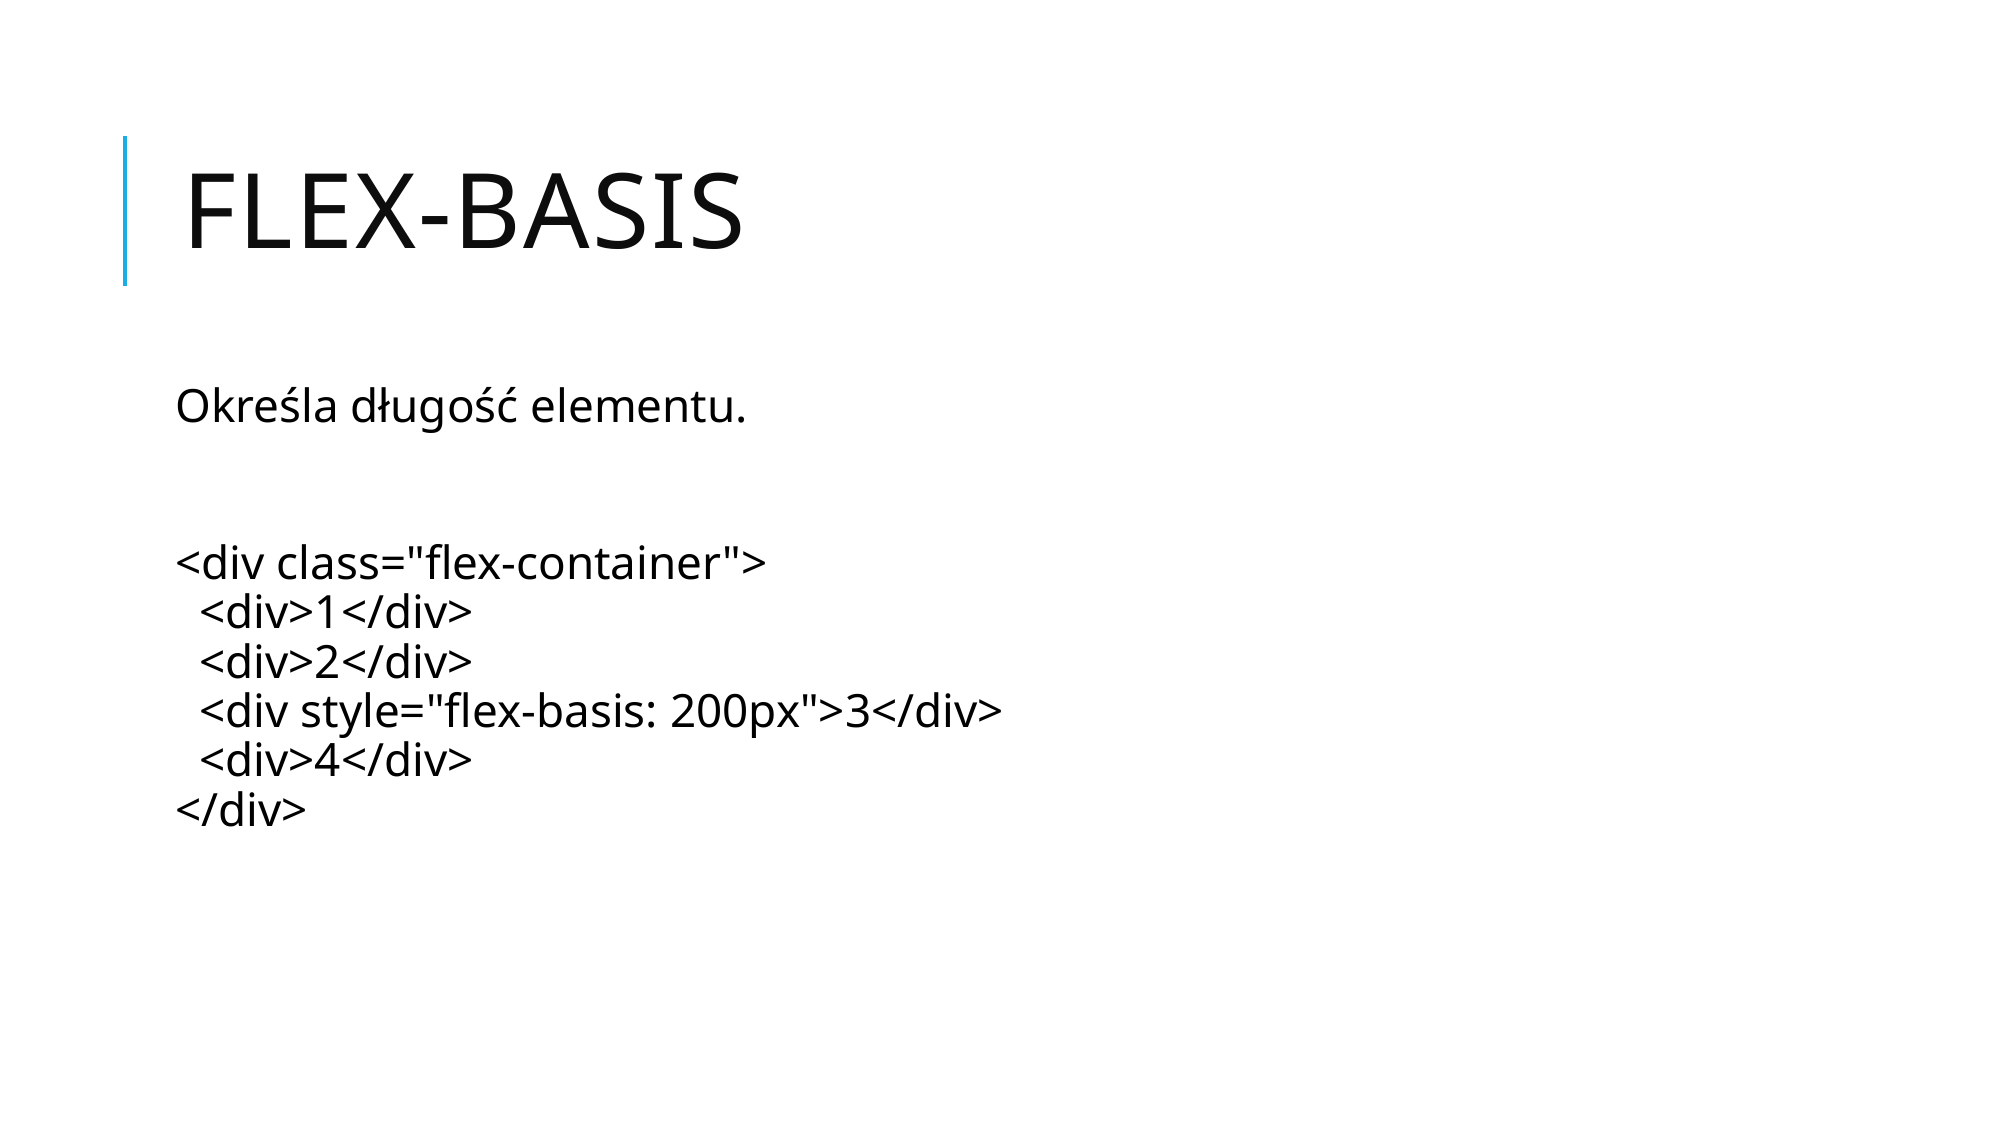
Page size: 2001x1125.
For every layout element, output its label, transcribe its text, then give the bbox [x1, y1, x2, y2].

title flex-basis [168, 96, 1763, 342]
list Określa długość elementu. <div class="flex-container"> <div>1</div> <div>2</div> <div style="flex-basis: 200px">3</div> <div>4</div> </div> [168, 375, 1763, 1035]
